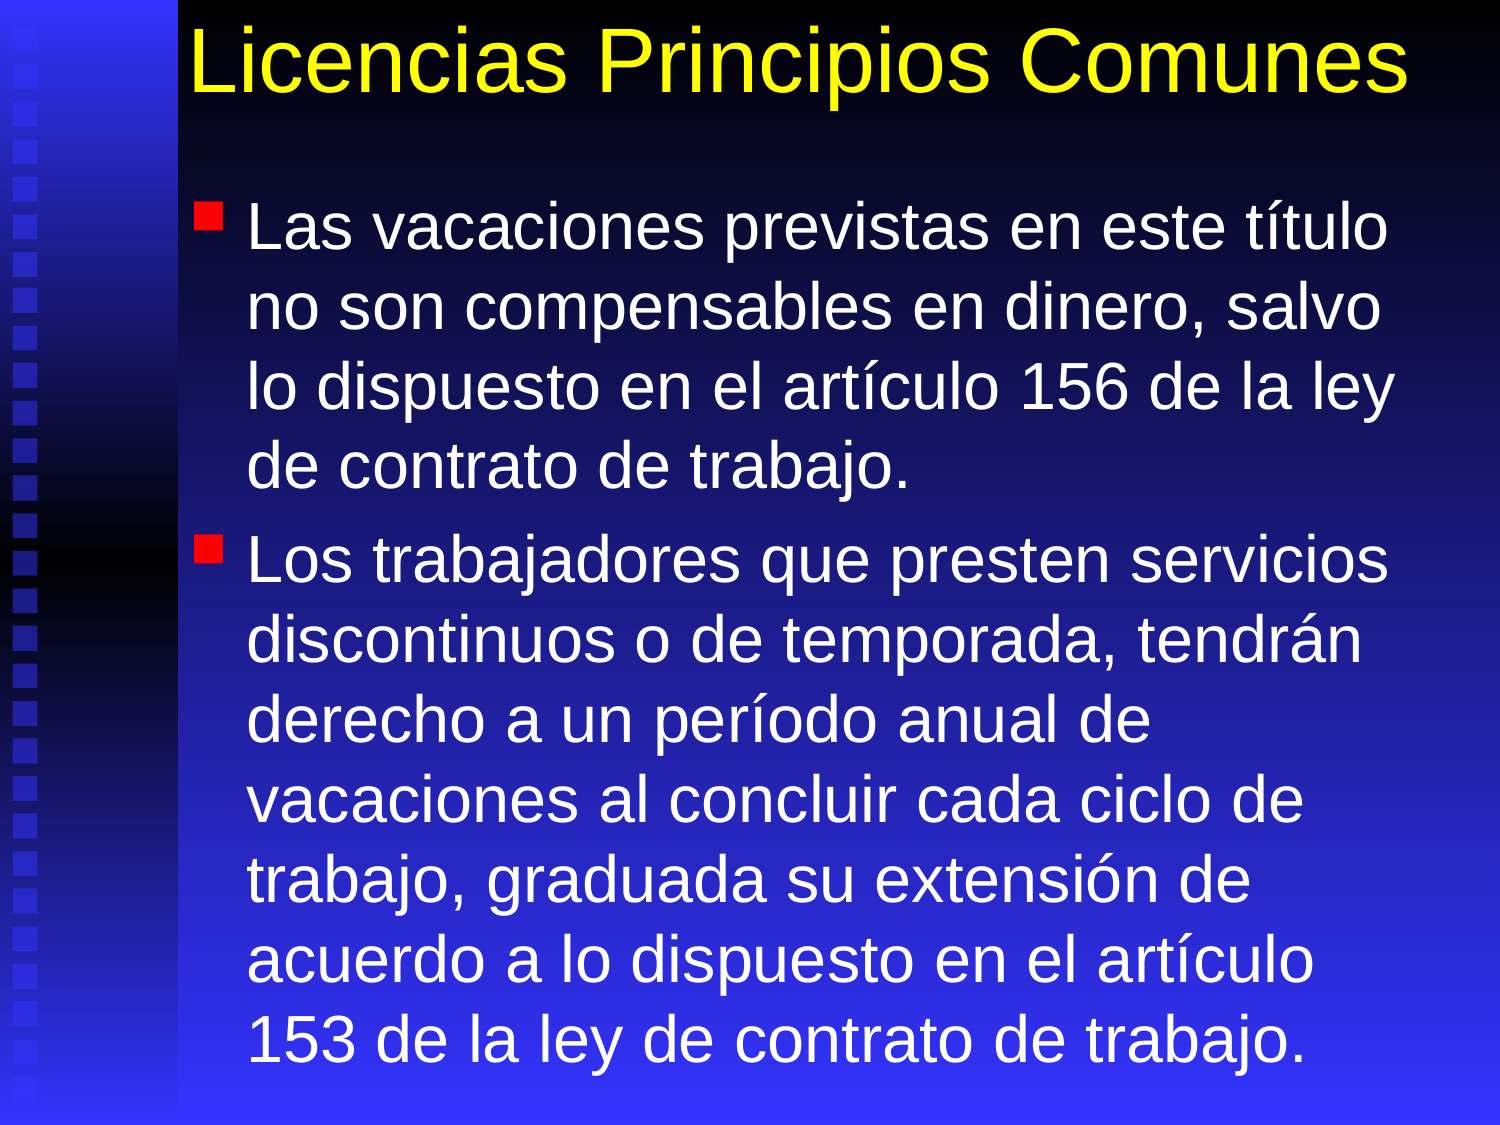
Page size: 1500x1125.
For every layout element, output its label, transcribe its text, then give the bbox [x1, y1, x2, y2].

title Licencias Principios Comunes [162, 0, 1438, 151]
list Las vacaciones previstas en este título no son compensables en dinero, salvo lo dispuesto en el artículo 156 de la ley de contrato de trabajo. Los trabajadores que presten servicios discontinuos o de temporada, tendrán derecho a un período anual de vacaciones al concluir cada ciclo de trabajo, graduada su extensión de acuerdo a lo dispuesto en el artículo 153 de la ley de contrato de trabajo. [174, 174, 1451, 1101]
